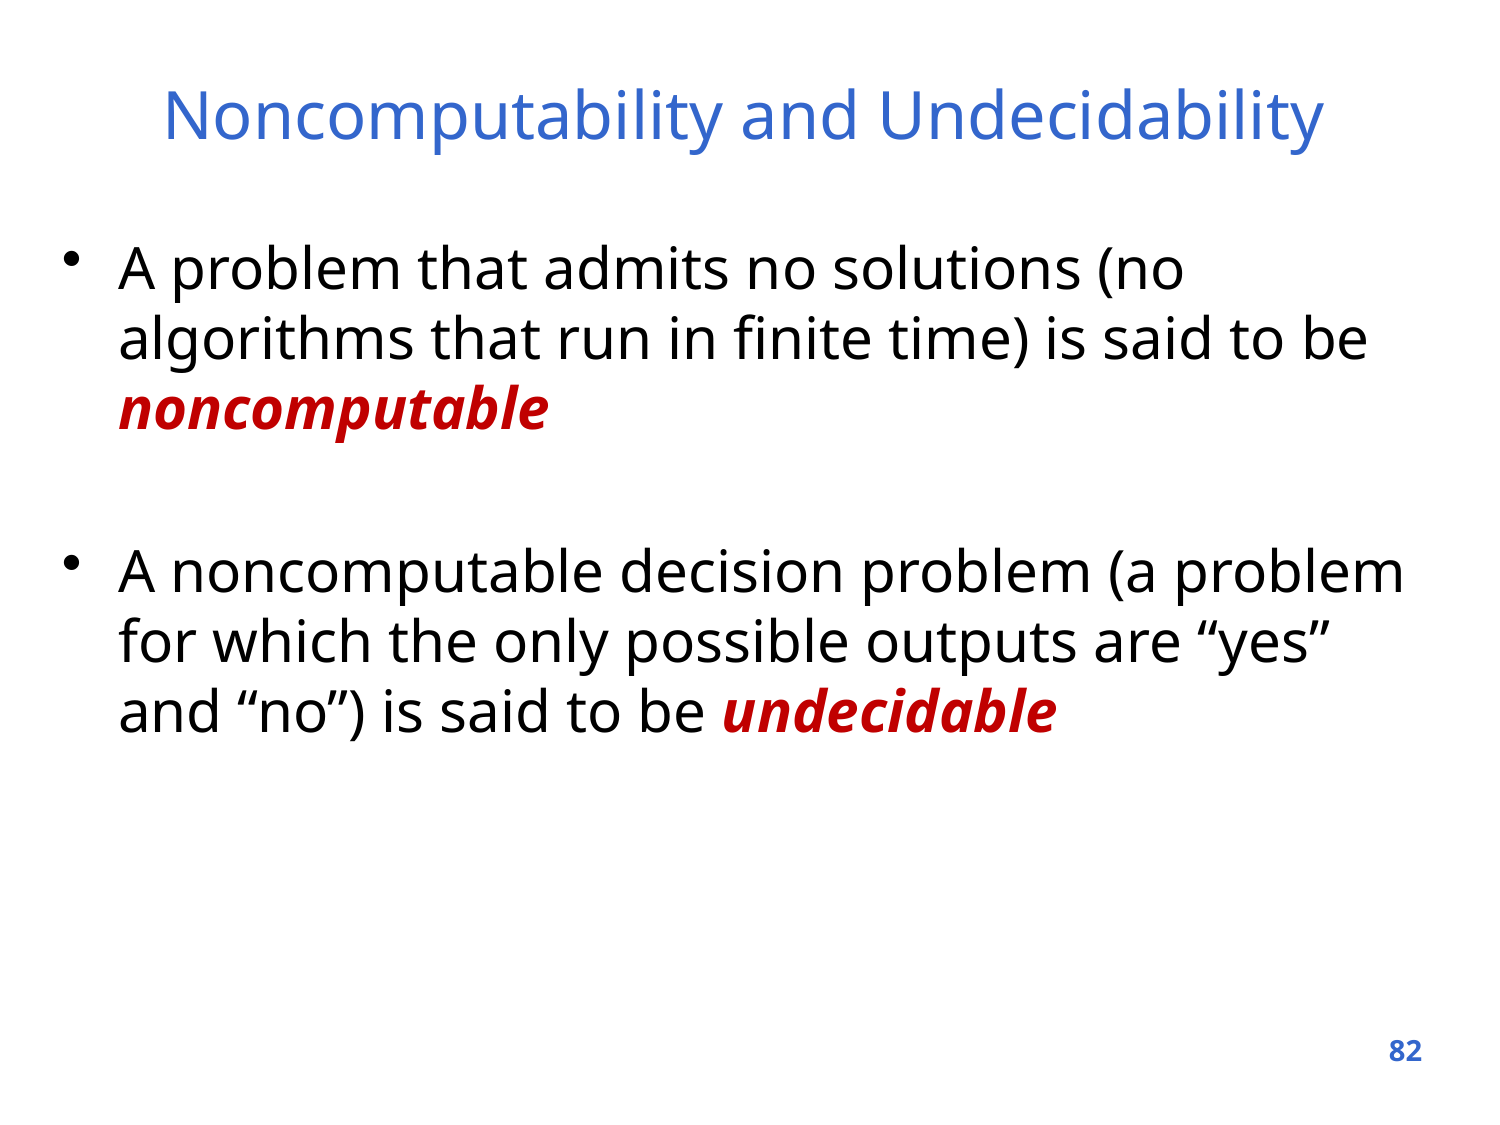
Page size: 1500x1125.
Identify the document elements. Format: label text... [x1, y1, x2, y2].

list A problem that admits no solutions (no algorithms that run in finite time) is said to be noncomputable A noncomputable decision problem (a problem for which the only possible outputs are “yes” and “no”) is said to be undecidable [50, 224, 1450, 1000]
slide_number 82 [1249, 1024, 1438, 1101]
title Noncomputability and Undecidability [50, 50, 1438, 175]
